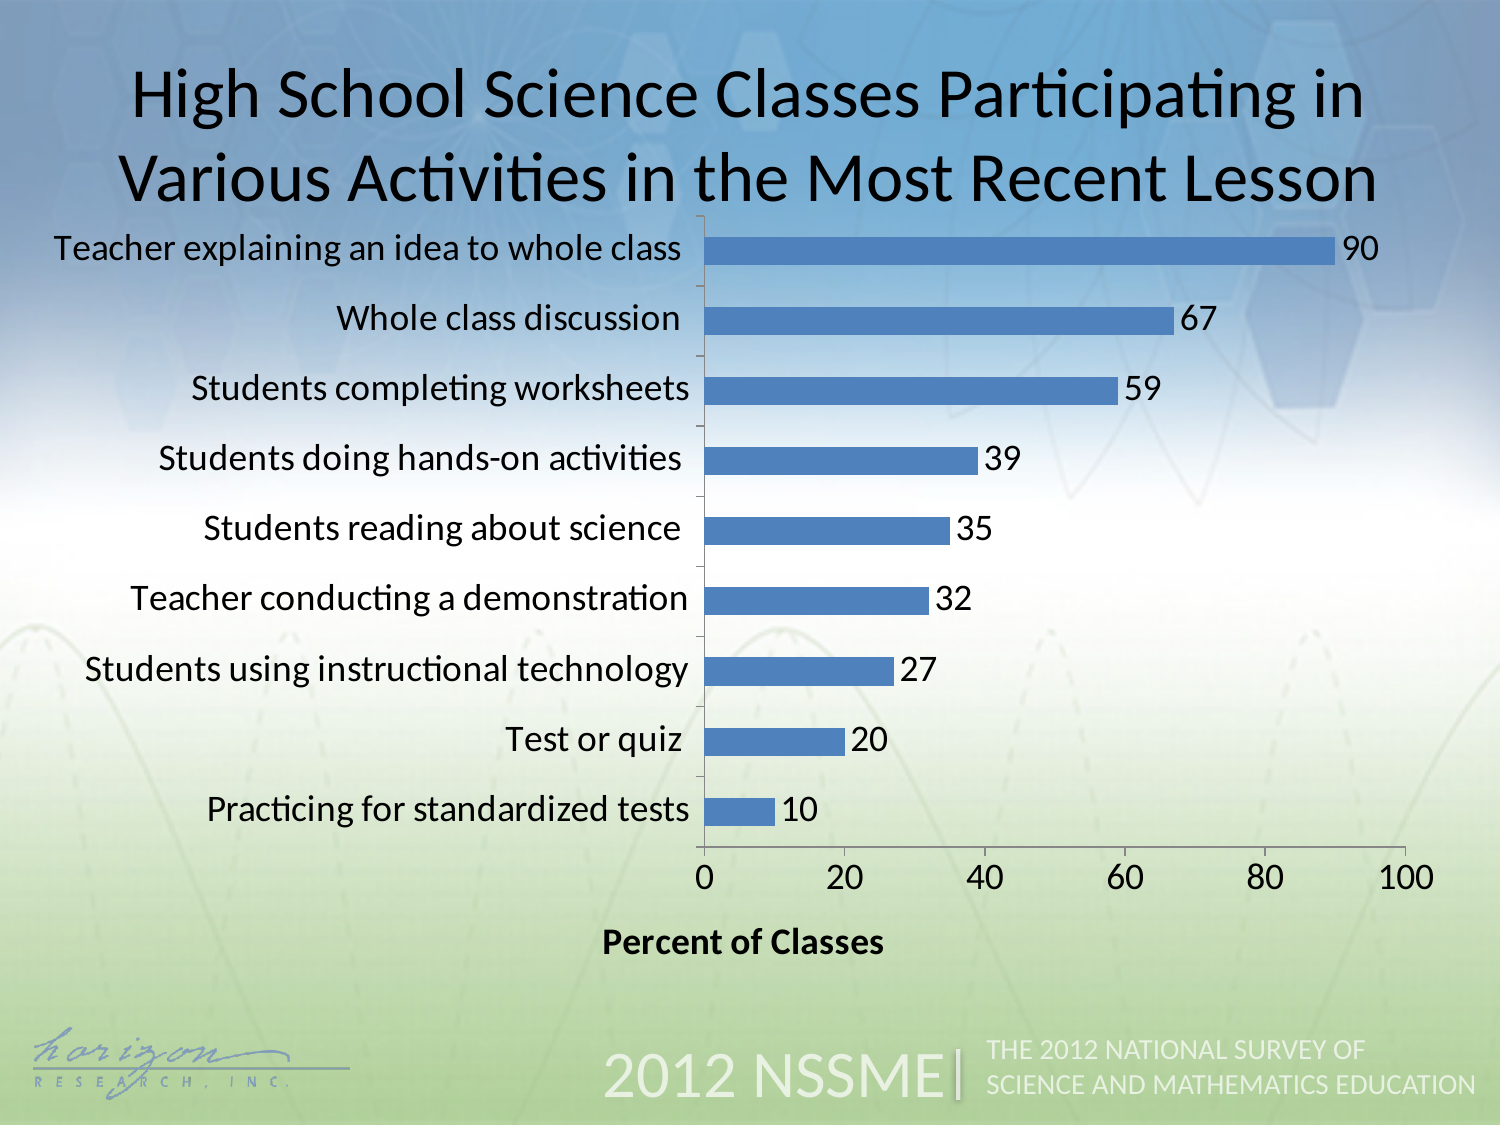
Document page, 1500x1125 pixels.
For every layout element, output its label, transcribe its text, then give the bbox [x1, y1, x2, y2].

picture [0, 0, 1500, 1125]
chart [24, 199, 1463, 1001]
text_box High School Science Classes Participating in Various Activities in the Most Recent Lesson [74, 37, 1425, 198]
